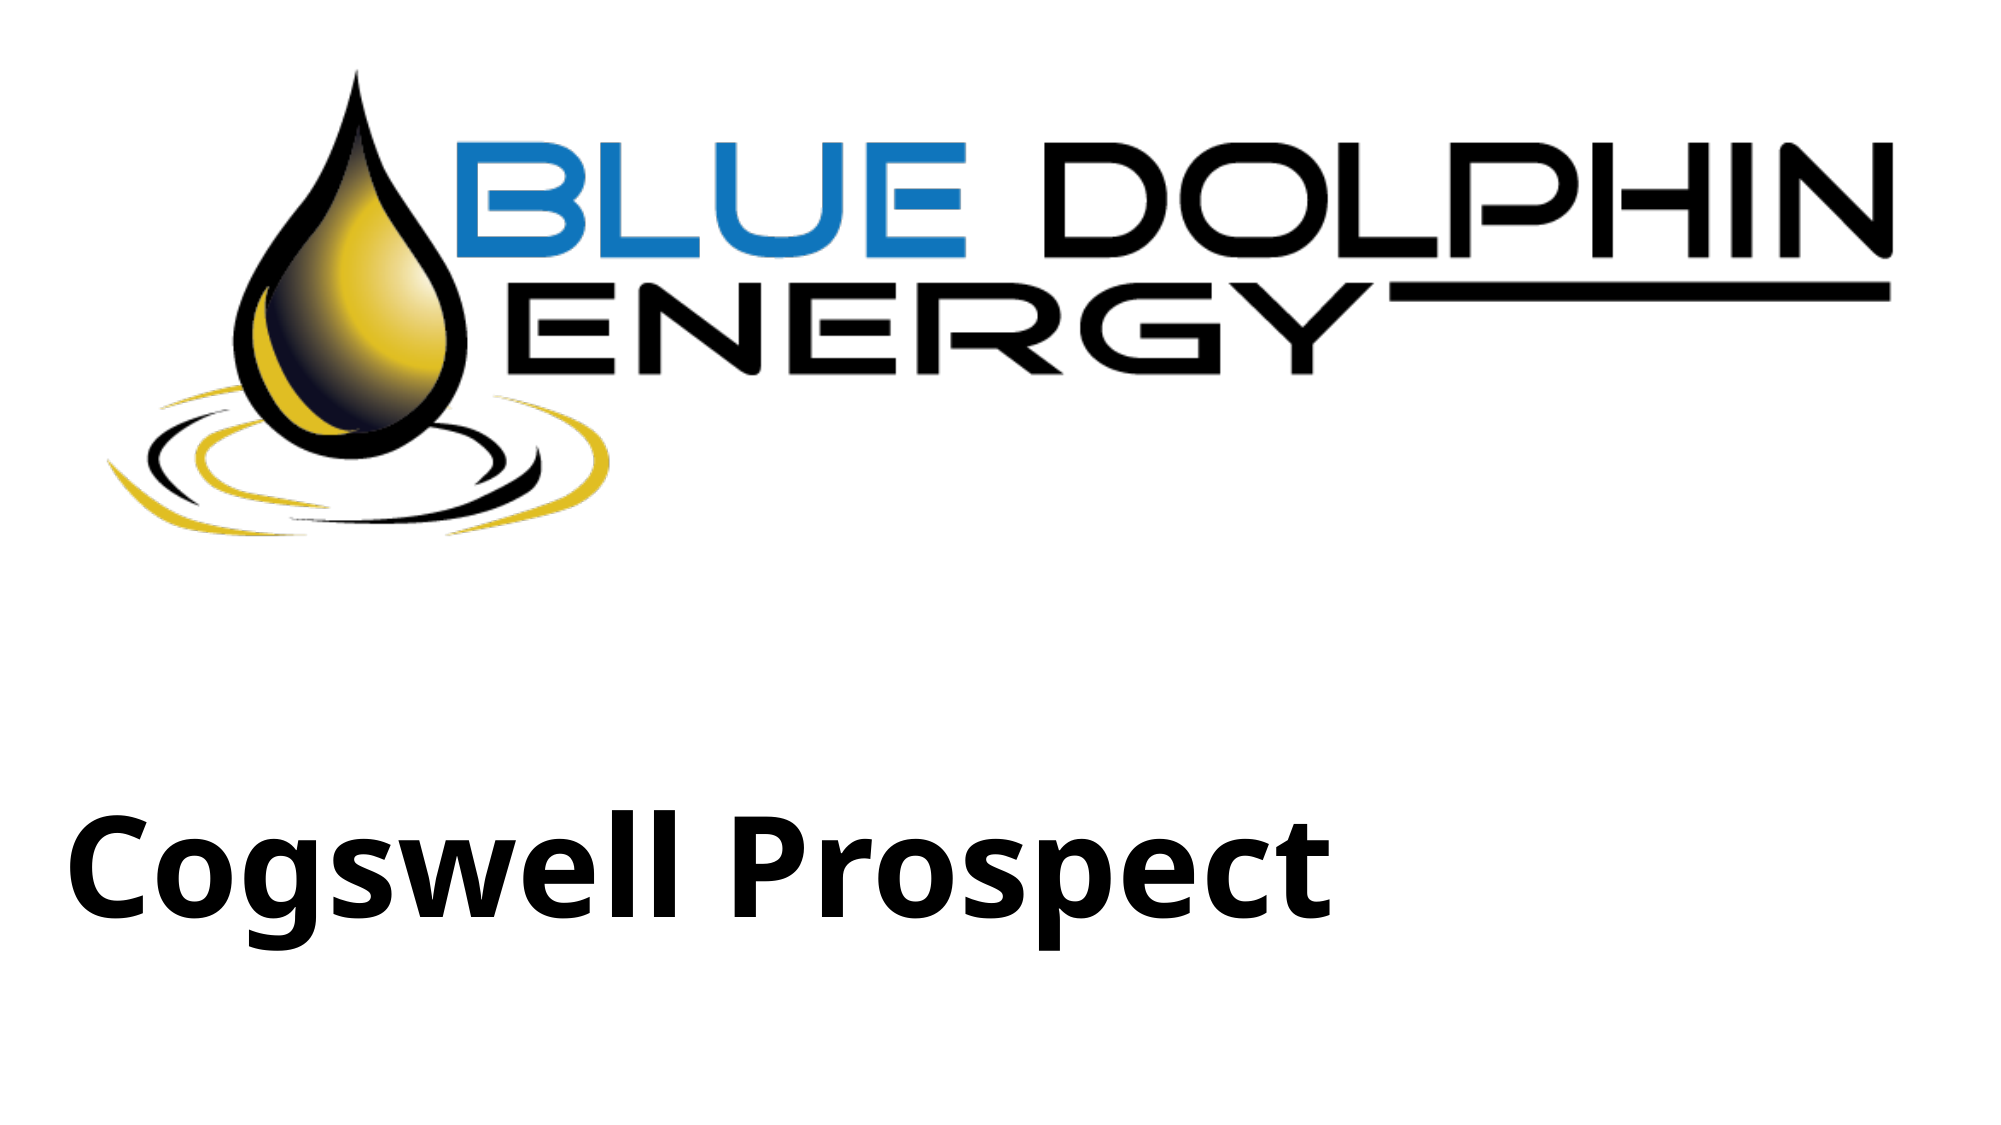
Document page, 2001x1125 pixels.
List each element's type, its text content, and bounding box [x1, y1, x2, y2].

picture [0, 0, 2000, 605]
text_box Cogswell Prospect [62, 785, 1362, 946]
